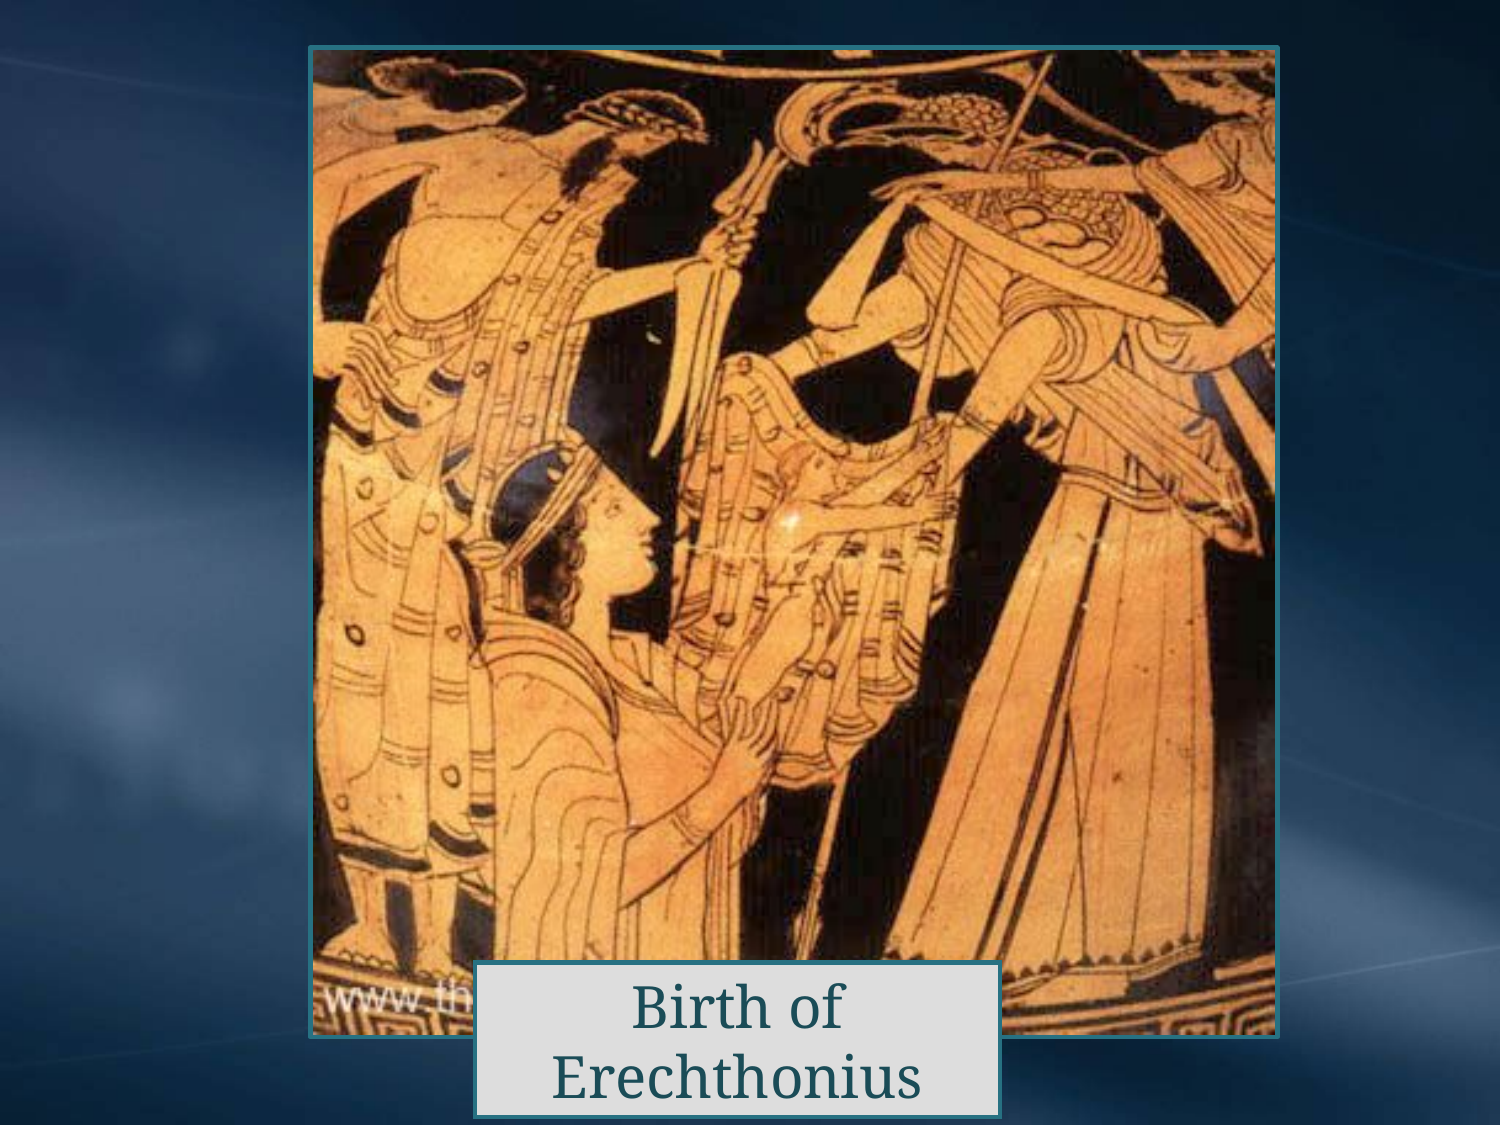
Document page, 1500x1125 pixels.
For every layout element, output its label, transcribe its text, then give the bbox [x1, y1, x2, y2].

picture [0, 0, 1500, 1125]
text_box Birth of Erechthonius [474, 1046, 1000, 1118]
